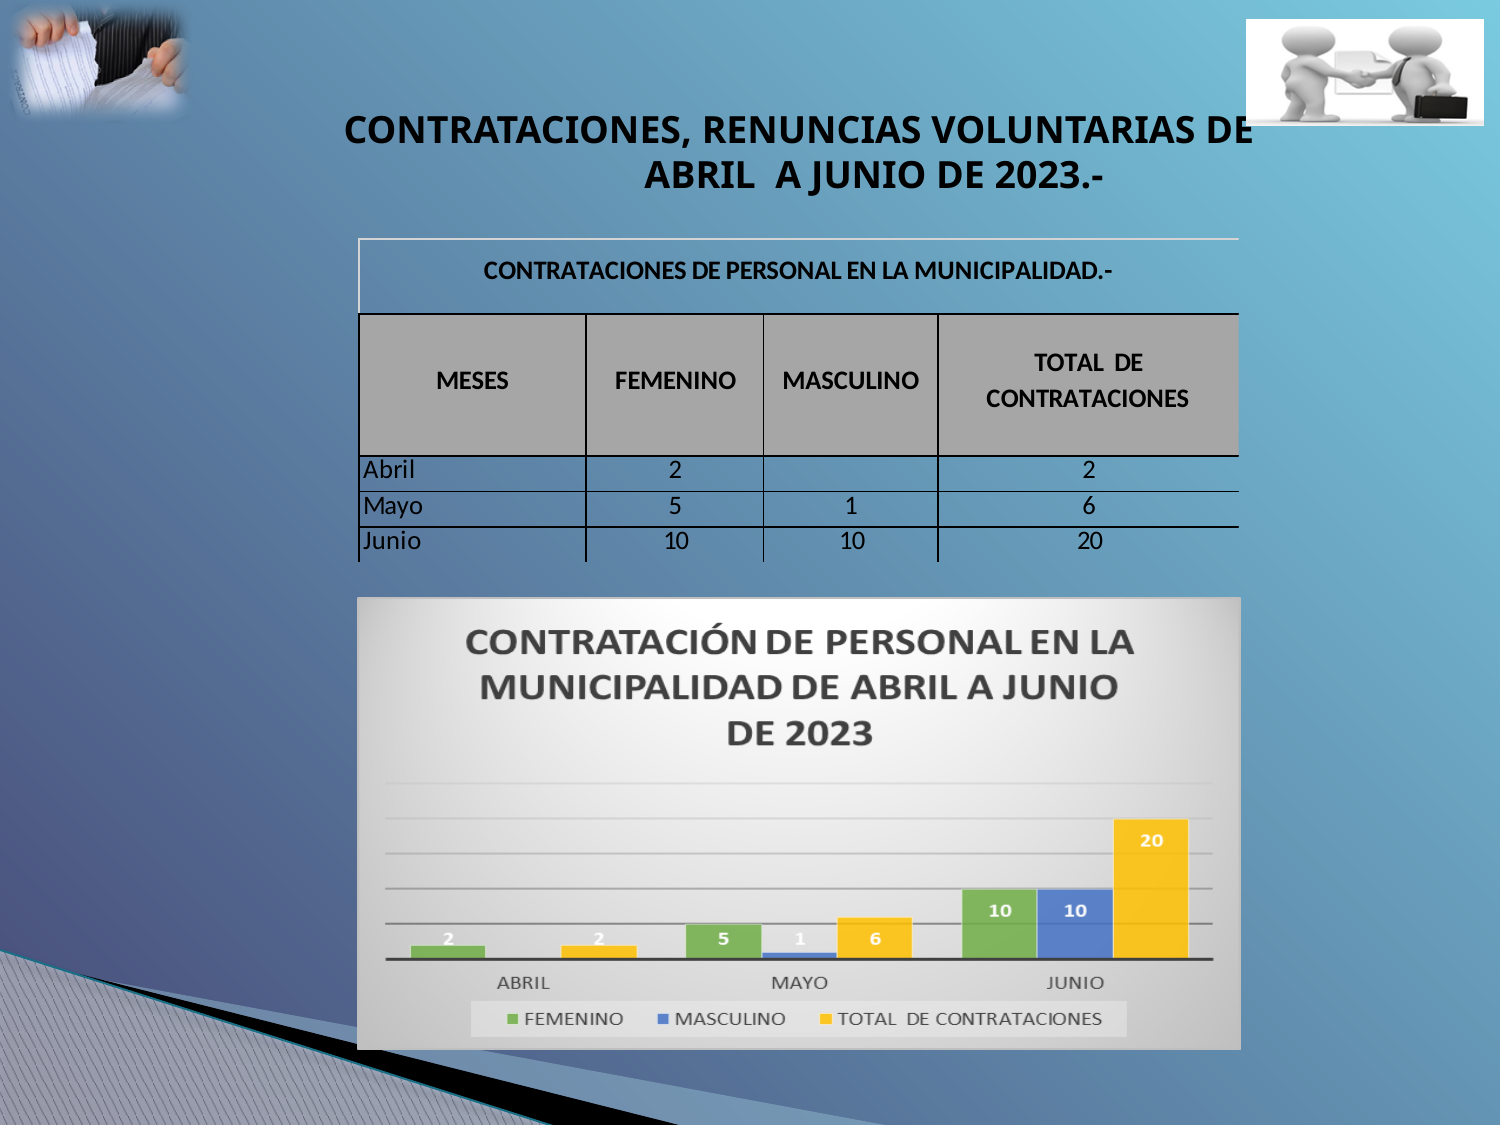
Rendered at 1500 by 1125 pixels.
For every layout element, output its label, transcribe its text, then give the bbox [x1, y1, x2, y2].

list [357, 237, 1241, 564]
picture [357, 597, 1241, 1051]
title CONTRATACIONES, RENUNCIAS VOLUNTARIAS DE ABRIL A JUNIO DE 2023.- [324, 63, 1274, 238]
picture [4, 0, 195, 126]
picture [1245, 18, 1484, 126]
